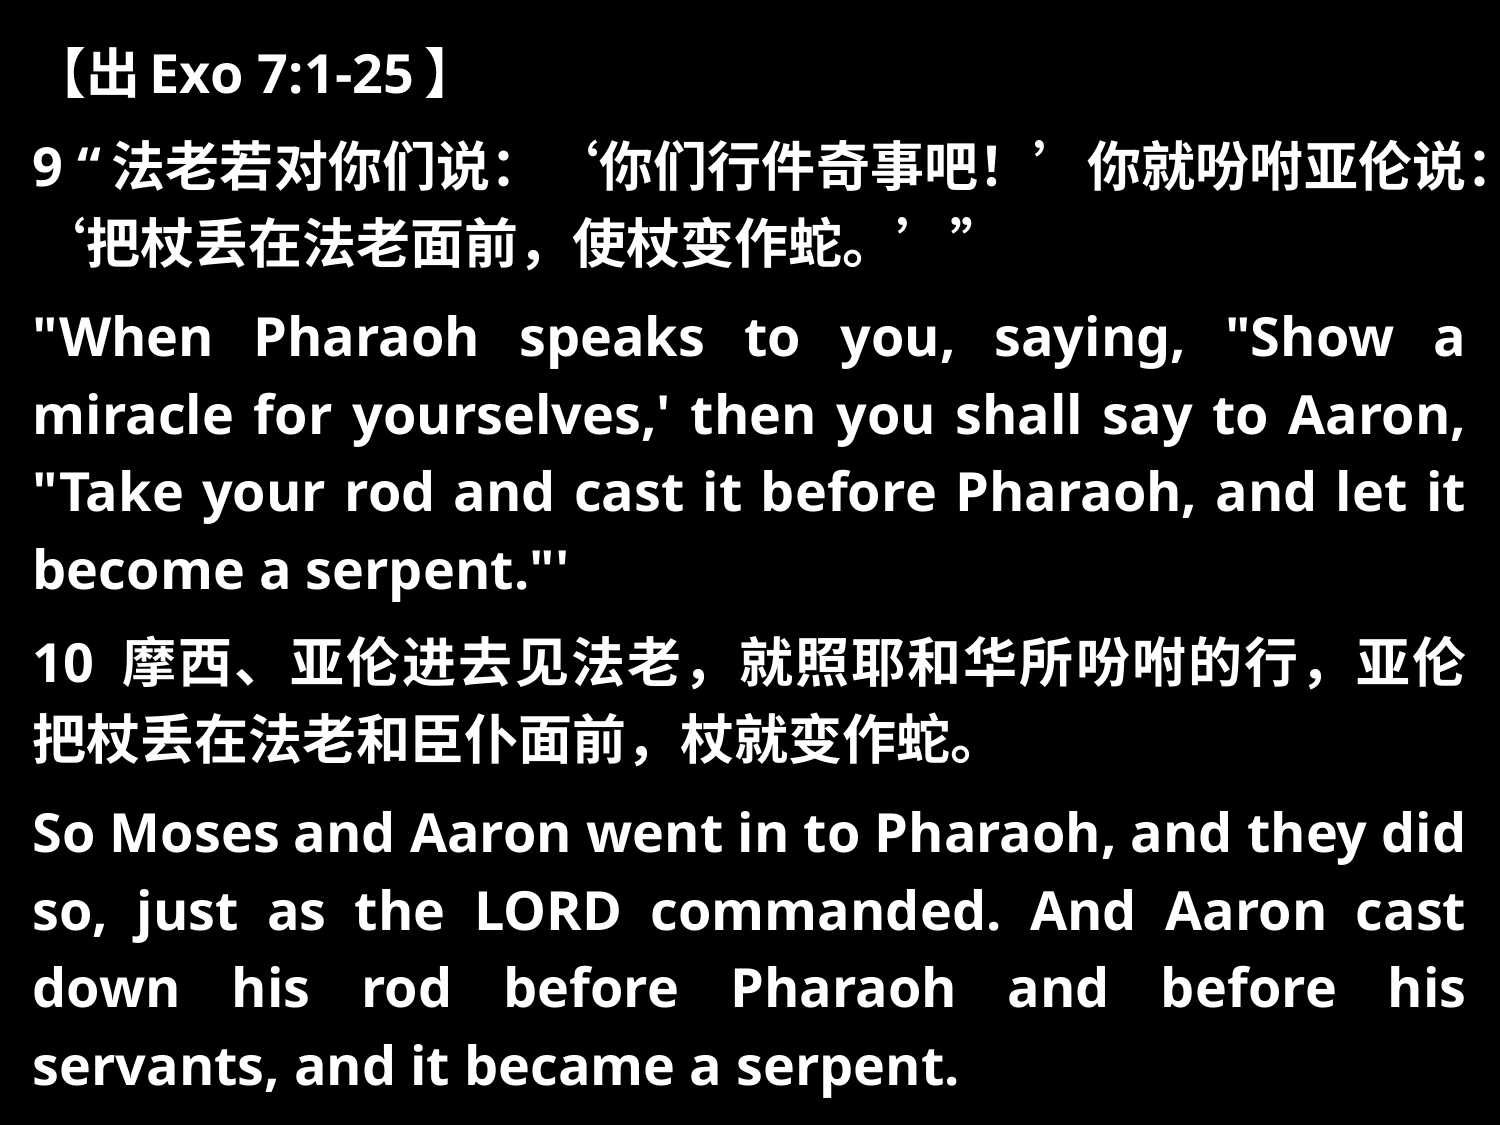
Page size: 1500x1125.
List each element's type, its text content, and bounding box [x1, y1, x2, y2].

list 【出Exo 7:1-25】 9 “法老若对你们说：‘你们行件奇事吧！’你就吩咐亚伦说：‘把杖丢在法老面前，使杖变作蛇。’” "When Pharaoh speaks to you, saying, "Show a miracle for yourselves,' then you shall say to Aaron, "Take your rod and cast it before Pharaoh, and let it become a serpent."' 10 摩西、亚伦进去见法老，就照耶和华所吩咐的行，亚伦把杖丢在法老和臣仆面前，杖就变作蛇。 So Moses and Aaron went in to Pharaoh, and they did so, just as the LORD commanded. And Aaron cast down his rod before Pharaoh and before his servants, and it became a serpent. [17, 19, 1483, 1106]
